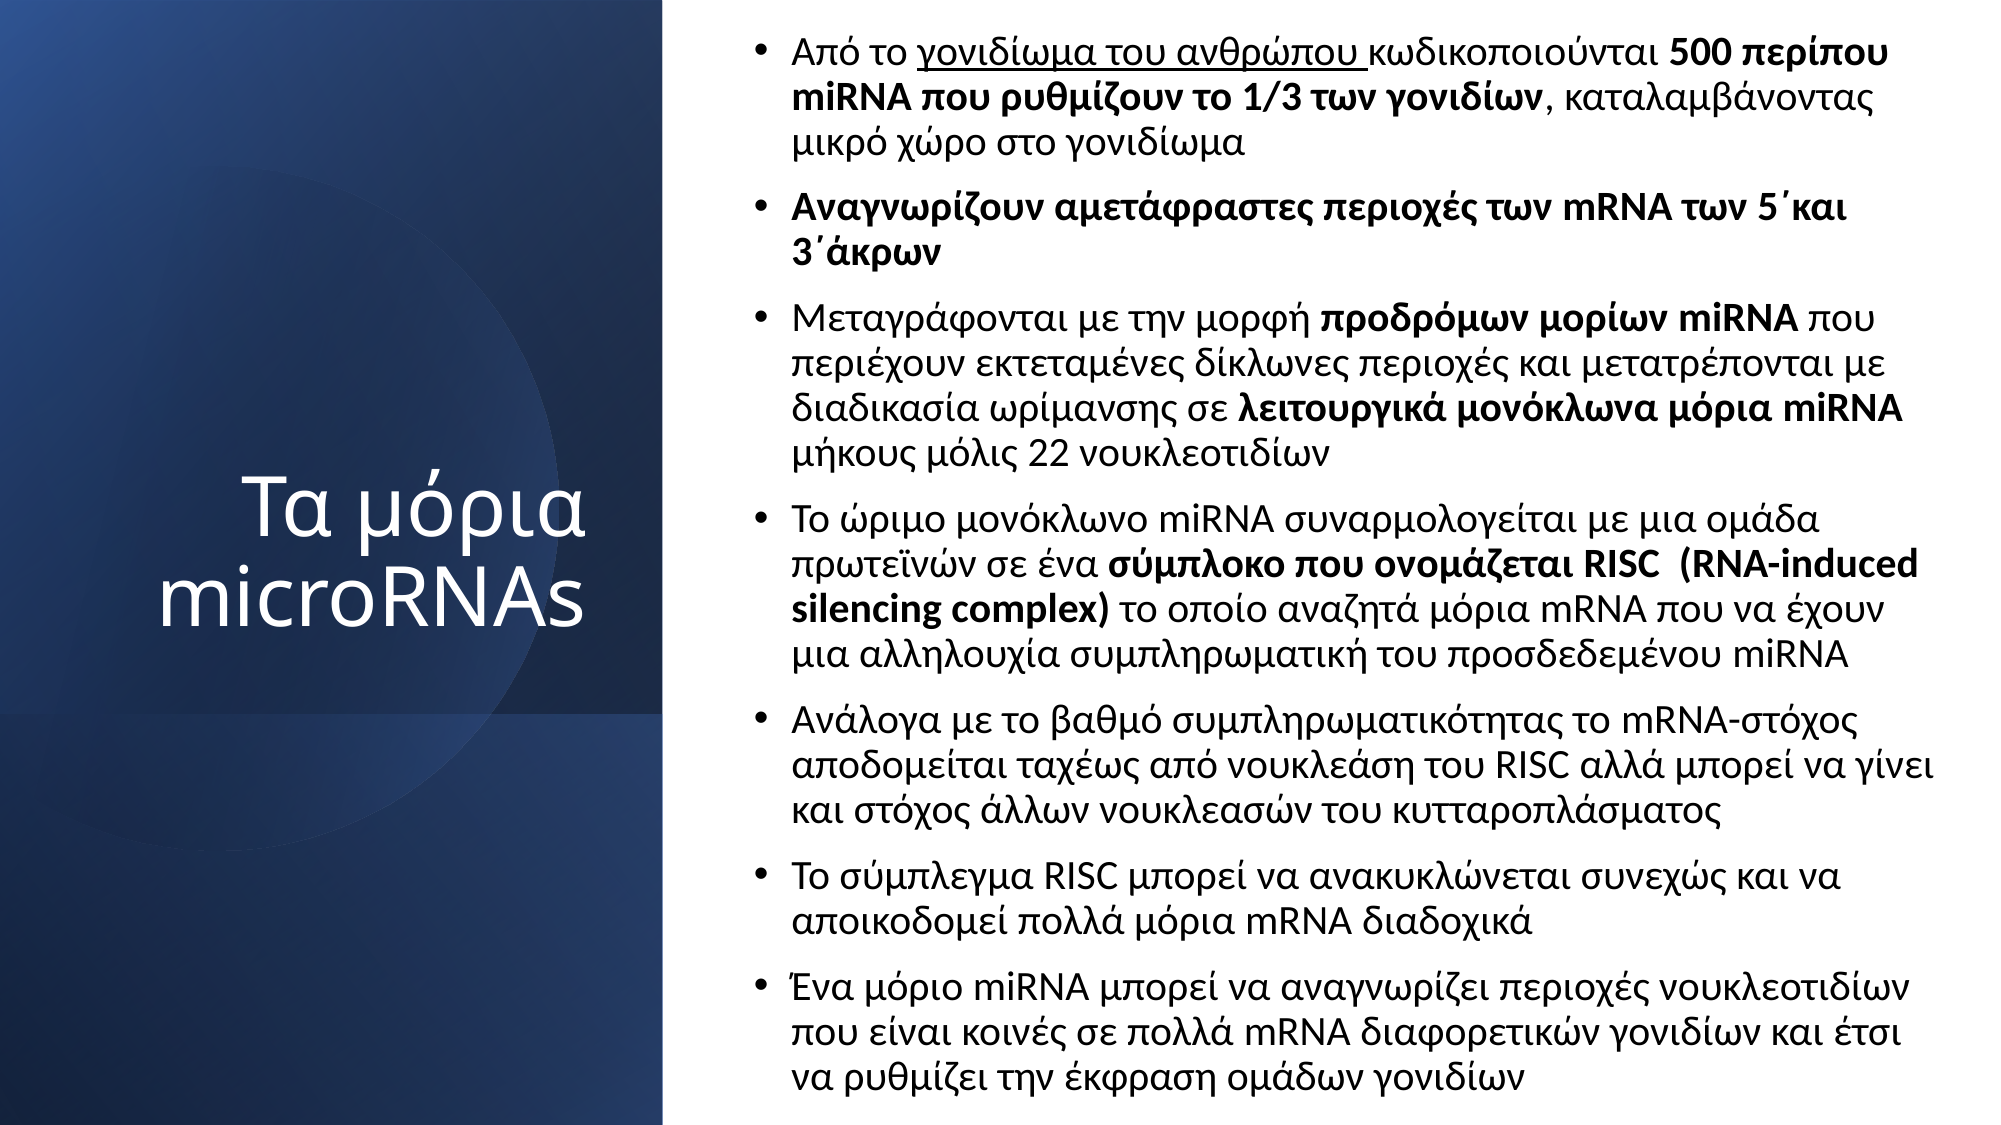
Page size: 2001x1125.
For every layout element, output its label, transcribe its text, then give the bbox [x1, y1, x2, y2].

title Τα μόρια microRNAs [76, 96, 602, 652]
text_box [663, 0, 2000, 1125]
text_box [0, 0, 663, 1124]
list Από το γονιδίωμα του ανθρώπου κωδικοποιούνται 500 περίπου miRNA που ρυθμίζουν το 1/3 των γονιδίων, καταλαμβάνοντας μικρό χώρο στο γονιδίωμα Αναγνωρίζουν αμετάφραστες περιοχές των mRNA των 5΄και 3΄άκρων Μεταγράφονται με την μορφή προδρόμων μορίων miRNA που περιέχουν εκτεταμένες δίκλωνες περιοχές και μετατρέπονται με διαδικασία ωρίμανσης σε λειτουργικά μονόκλωνα μόρια miRNA μήκους μόλις 22 νουκλεοτιδίων Το ώριμο μονόκλωνο miRNA συναρμολογείται με μια ομάδα πρωτεϊνών σε ένα σύμπλοκο που ονομάζεται RISC (RNA-induced silencing complex) το οποίο αναζητά μόρια mRNA που να έχουν μια αλληλουχία συμπληρωματική του προσδεδεμένου miRNA Ανάλογα με το βαθμό συμπληρωματικότητας το mRNA-στόχος αποδομείται ταχέως από νουκλεάση του RISC αλλά μπορεί να γίνει και στόχος άλλων νουκλεασών του κυτταροπλάσματος Το σύμπλεγμα RISC μπορεί να ανακυκλώνεται συνεχώς και να αποικοδομεί πολλά μόρια mRNA διαδοχικά Ένα μόριο miRNA μπορεί να αναγνωρίζει περιοχές νουκλεοτιδίων που είναι κοινές σε πολλά mRNA διαφορετικών γονιδίων και έτσι να ρυθμίζει την έκφραση ομάδων γονιδίων [738, 1, 1950, 1125]
